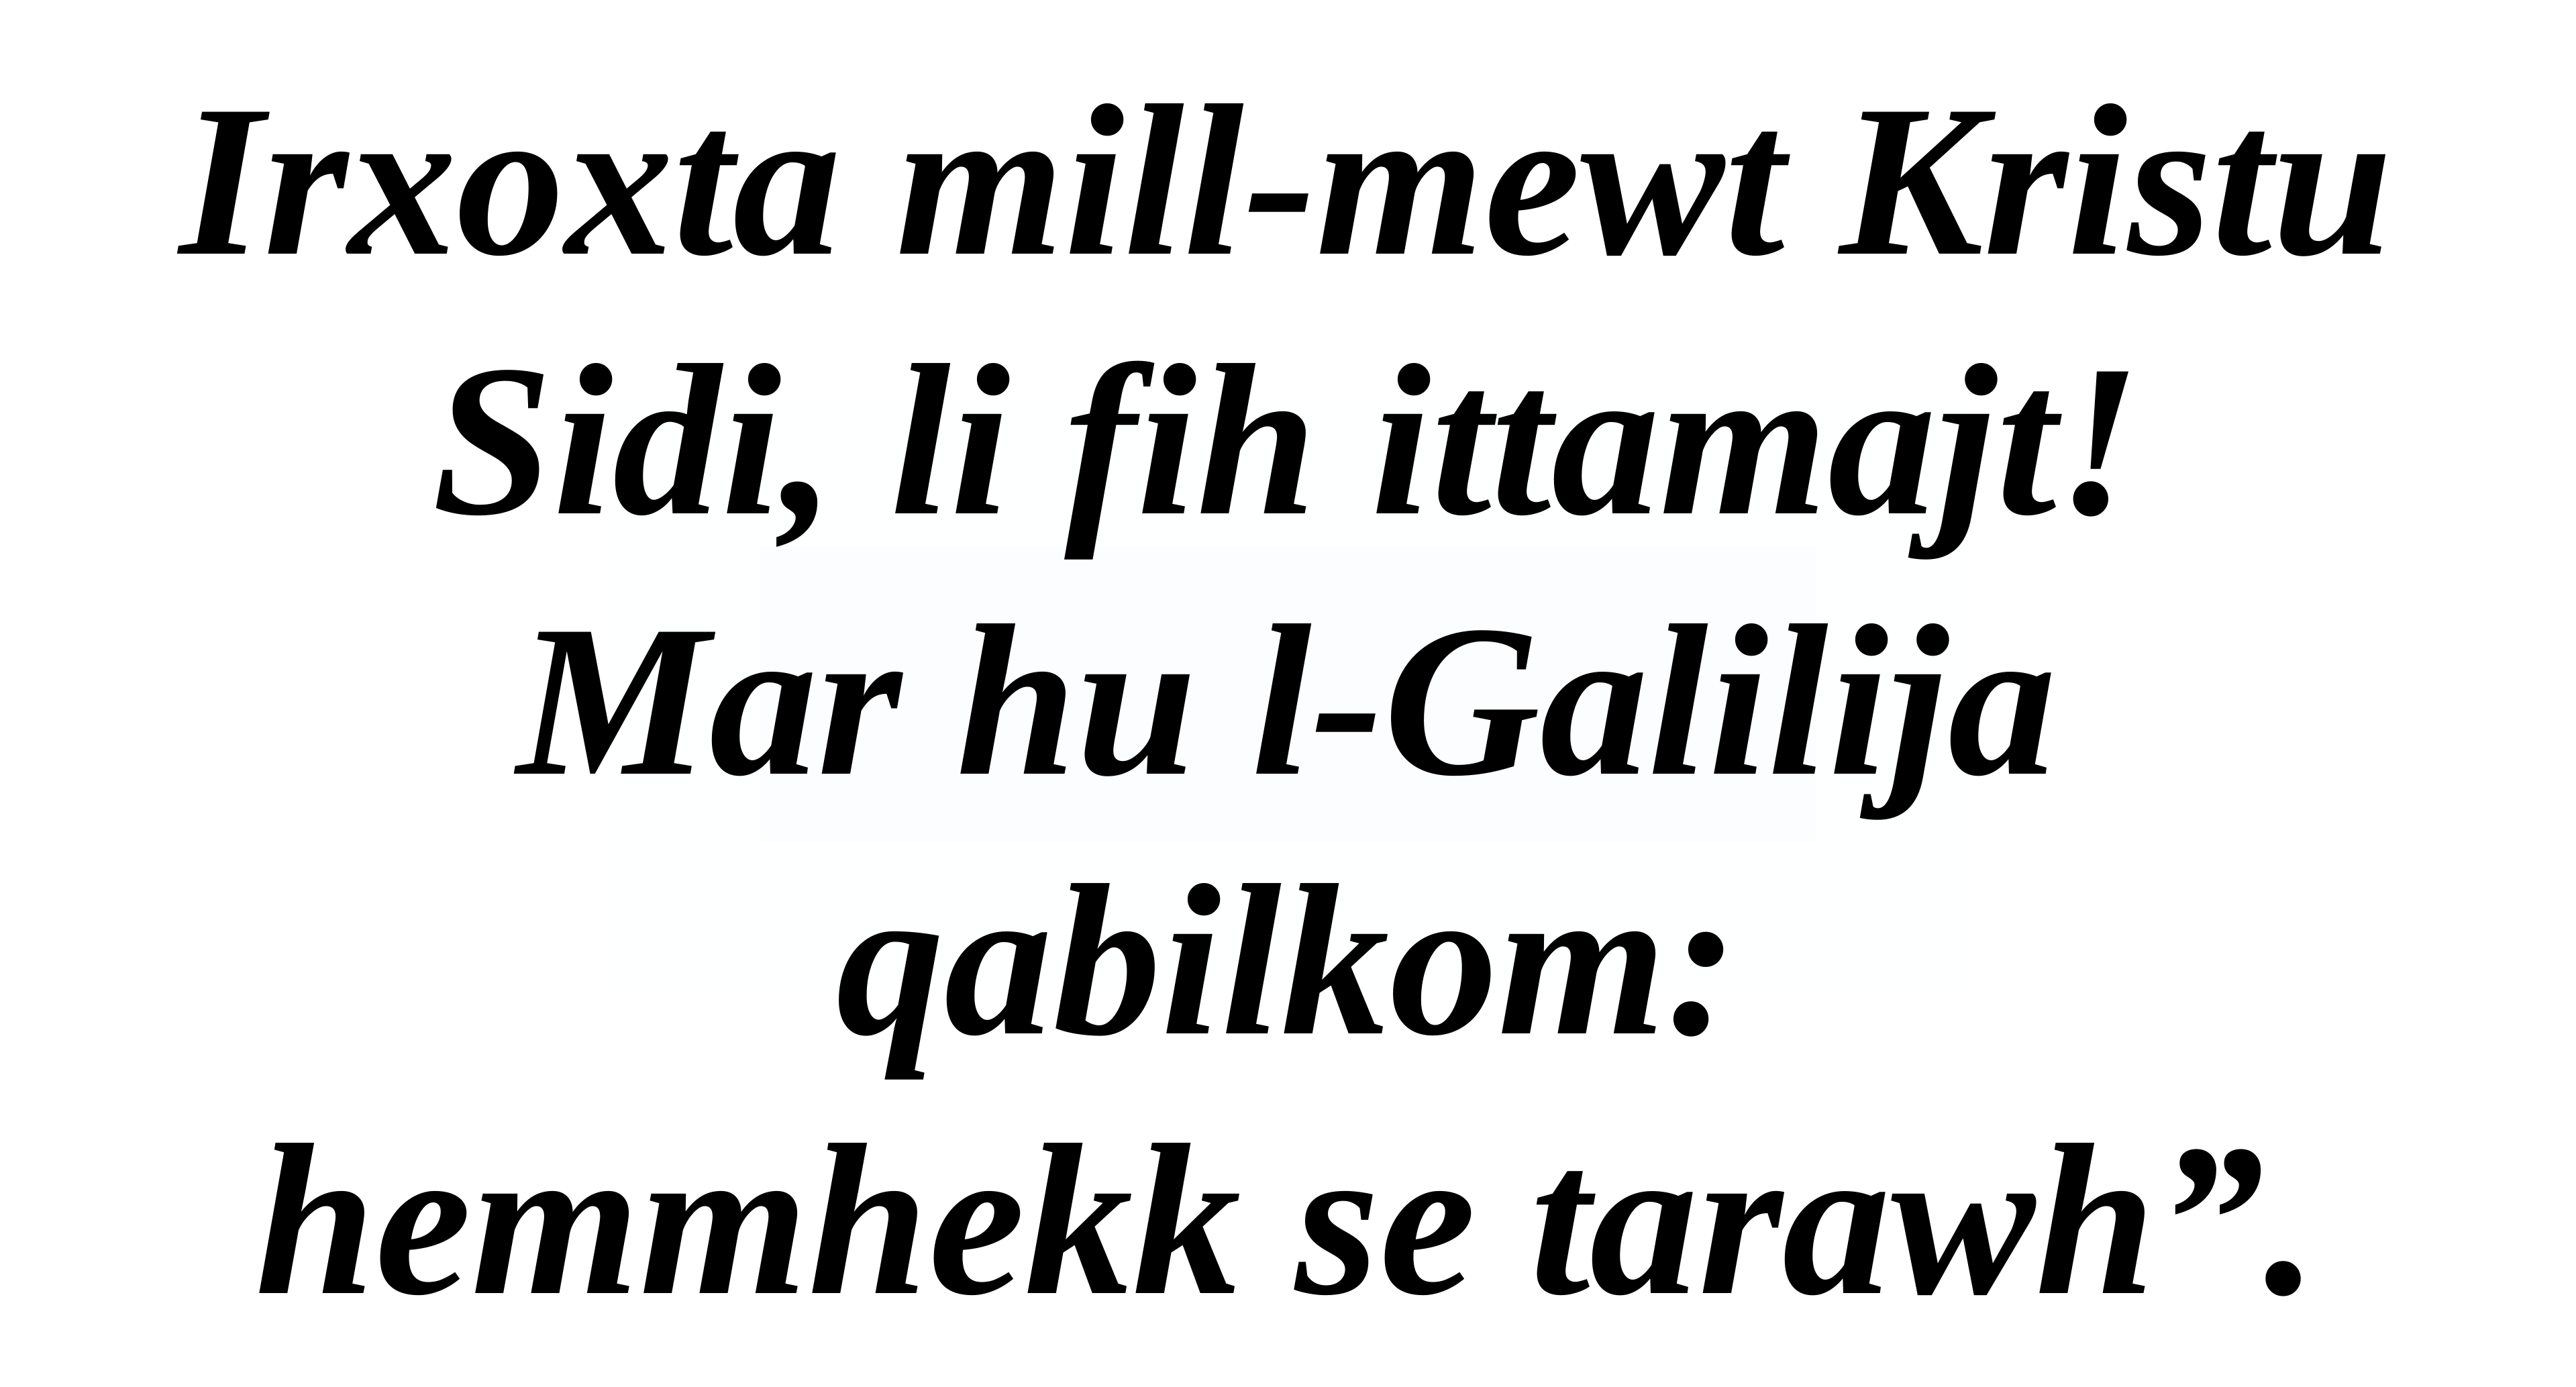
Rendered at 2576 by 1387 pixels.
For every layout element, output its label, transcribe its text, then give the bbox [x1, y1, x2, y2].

text_box Irxoxta mill-mewt Kristu Sidi, li fih ittamajt! Mar hu l-Galilija qabilkom: hemmhekk se tarawh”. [74, 25, 2501, 1349]
